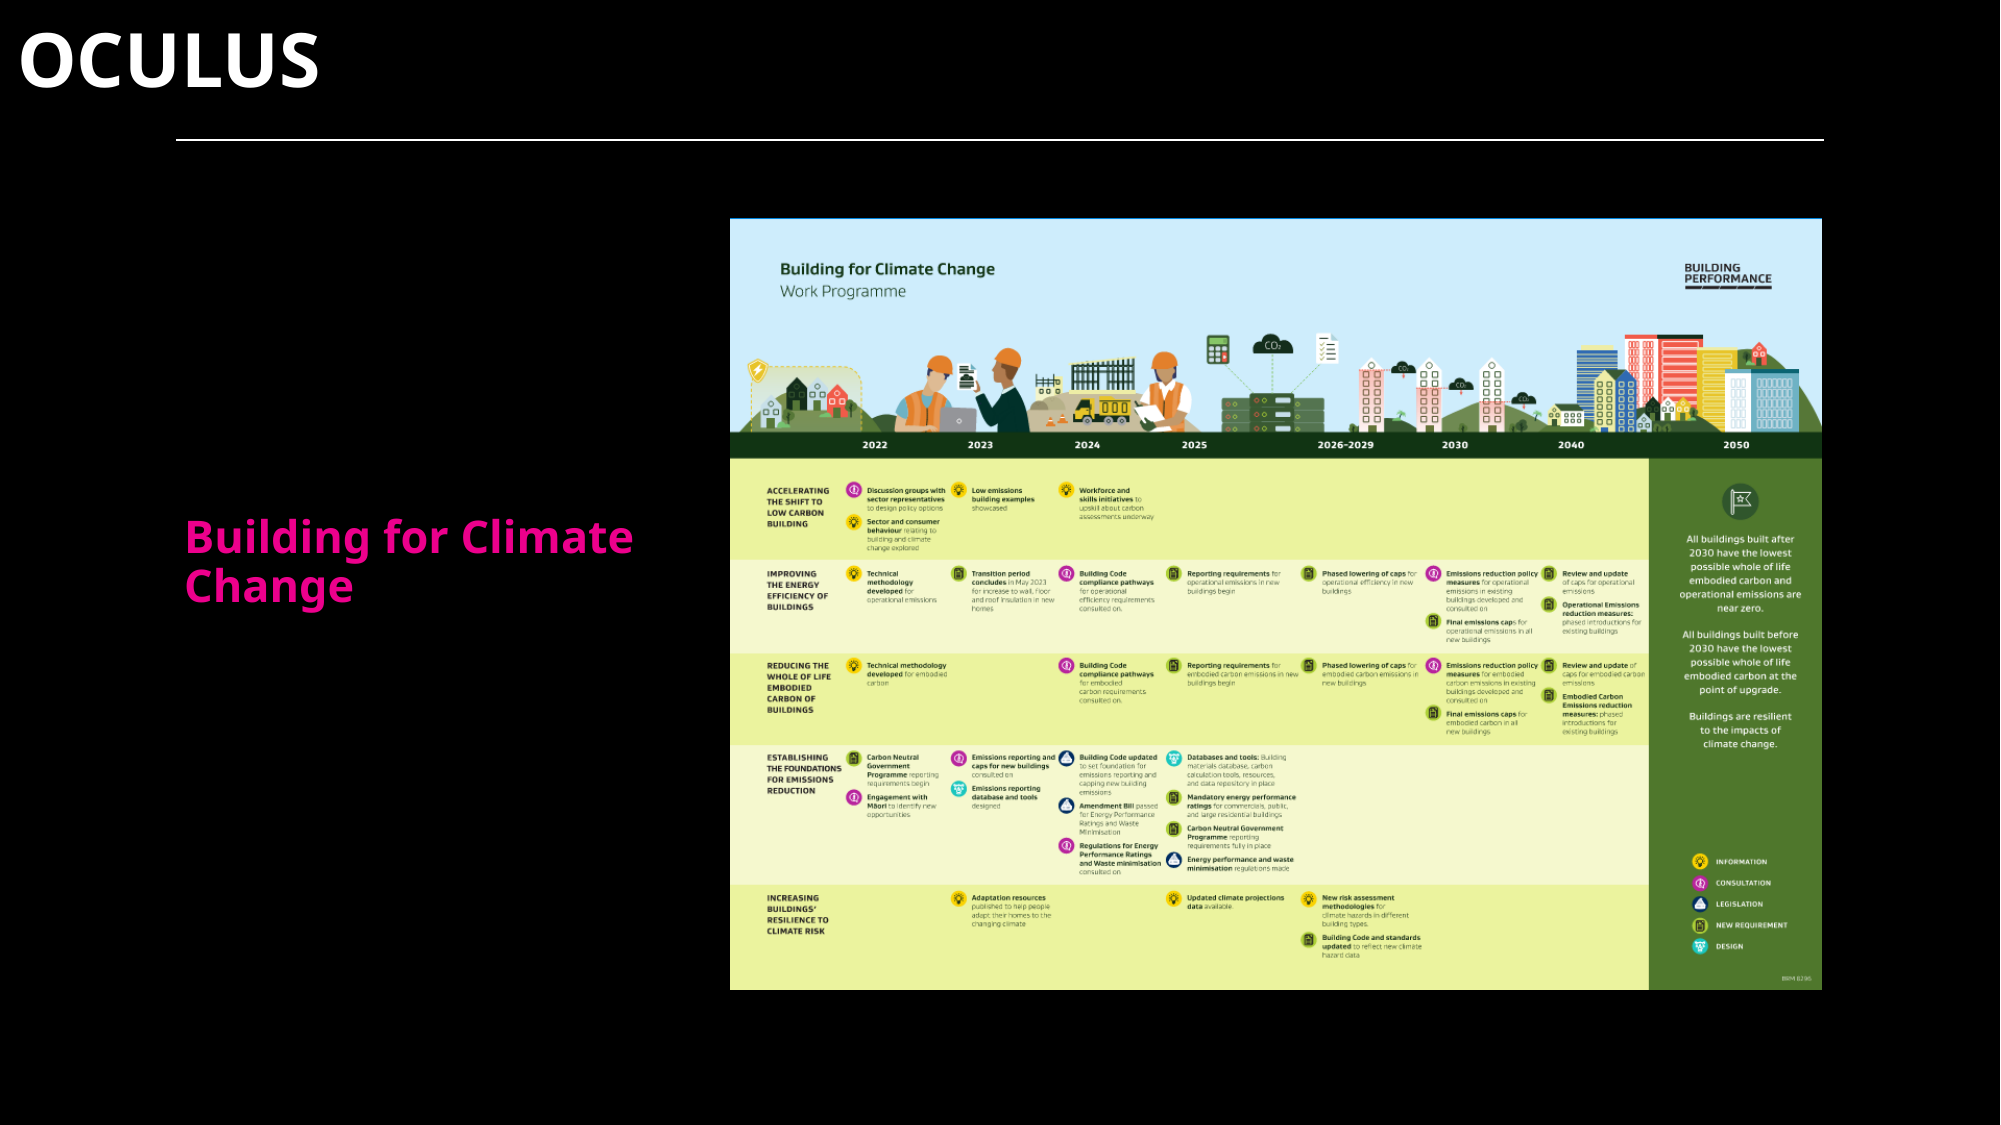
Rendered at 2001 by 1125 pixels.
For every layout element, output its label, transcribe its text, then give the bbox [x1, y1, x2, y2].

picture [730, 218, 1822, 990]
title Building for Climate Change [169, 505, 724, 620]
